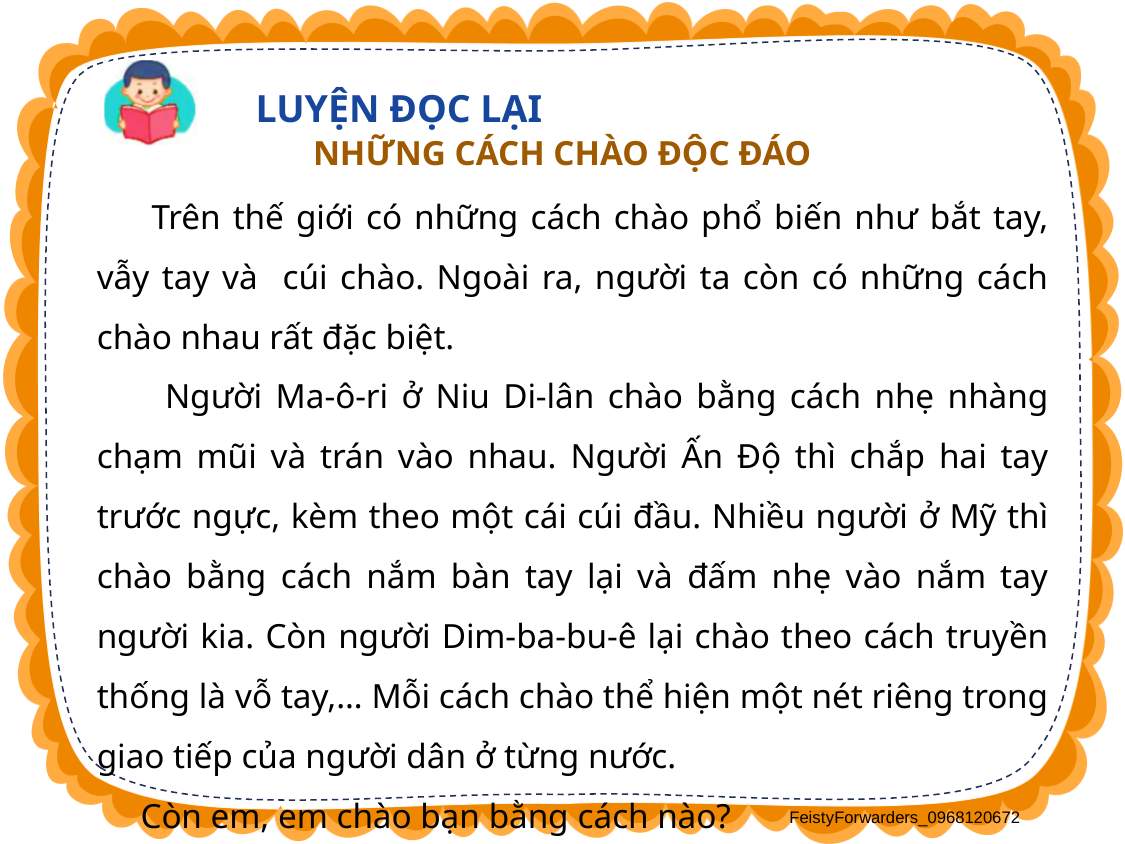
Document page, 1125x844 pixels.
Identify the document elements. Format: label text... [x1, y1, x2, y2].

text_box LUYỆN ĐỌC LẠI [199, 55, 598, 104]
text_box Trên thế giới có những cách chào phổ biến như bắt tay, vẫy tay và cúi chào. Ngoài ra, người ta còn có những cách chào nhau rất đặc biệt. Người Ma-ô-ri ở Niu Di-lân chào bằng cách nhẹ nhàng chạm mũi và trán vào nhau. Người Ấn Độ thì chắp hai tay trước ngực, kèm theo một cái cúi đầu. Nhiều người ở Mỹ thì chào bằng cách nắm bàn tay lại và đấm nhẹ vào nắm tay người kia. Còn người Dim-ba-bu-ê lại chào theo cách truyền thống là vỗ tay,… Mỗi cách chào thể hiện một nét riêng trong giao tiếp của người dân ở từng nước. Còn em, em chào bạn bằng cách nào? (Hoàng Anh tổng hợp) [82, 168, 1065, 844]
picture [0, 0, 1125, 844]
text_box NHỮNG CÁCH CHÀO ĐỘC ĐÁO [122, 104, 1003, 168]
